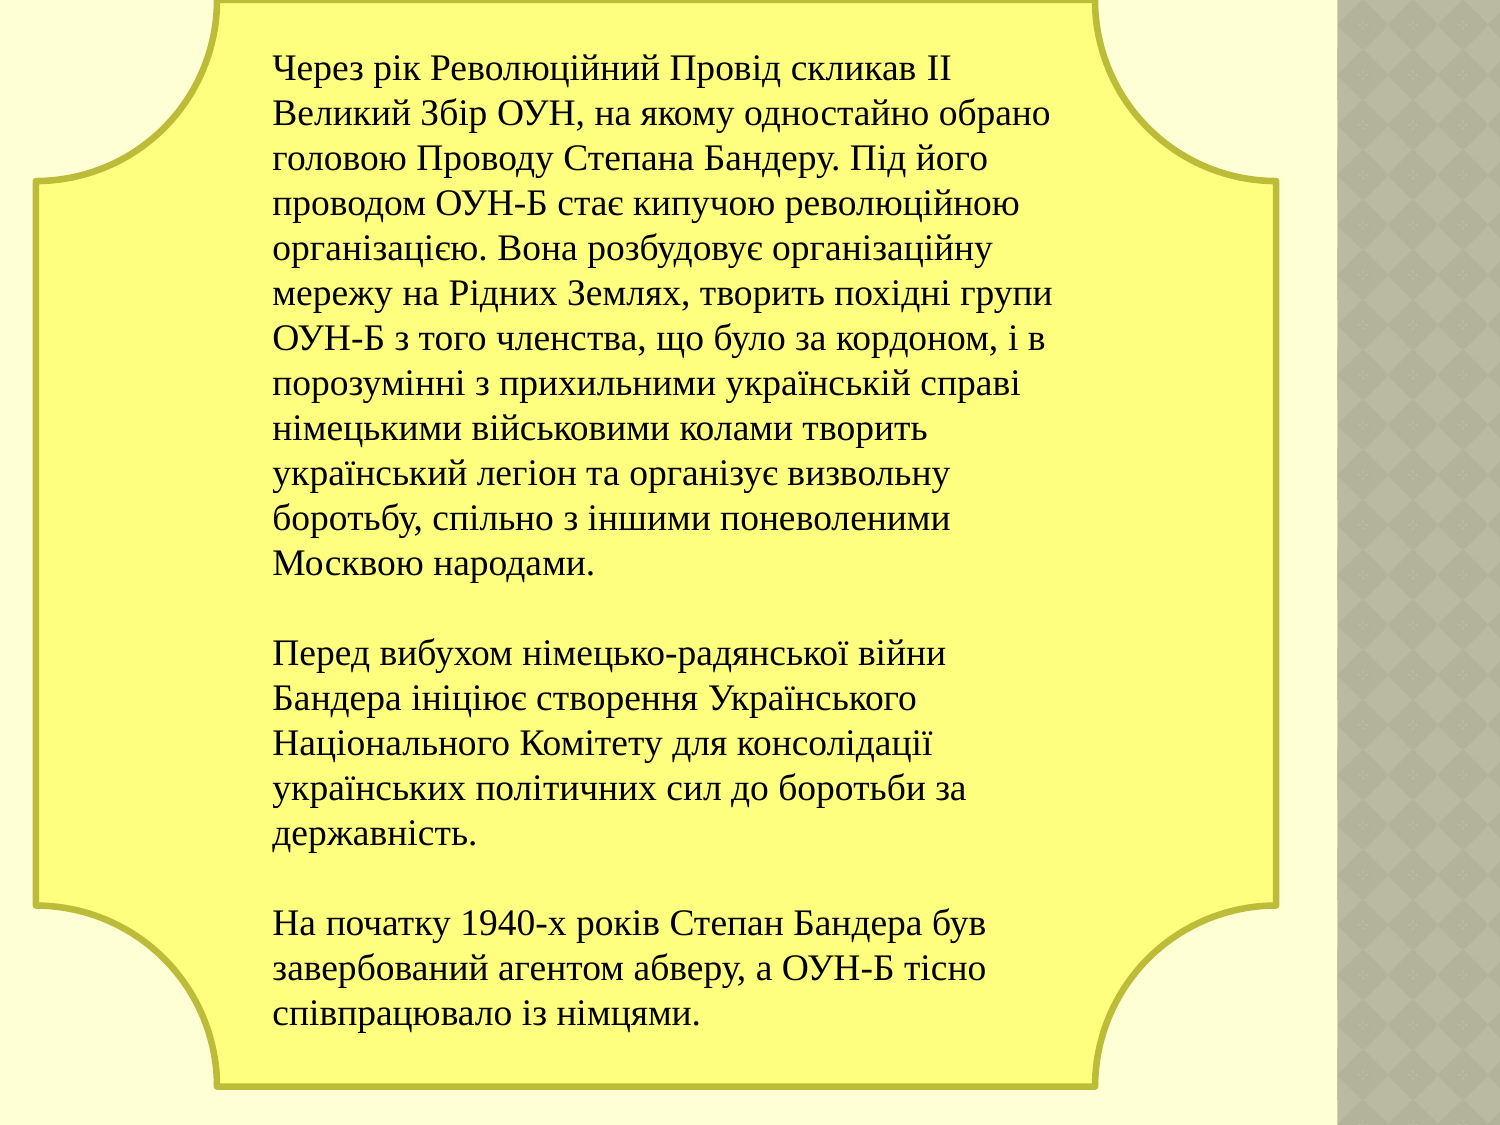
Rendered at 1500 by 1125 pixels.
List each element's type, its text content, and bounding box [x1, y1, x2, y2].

text_box Через рік Революційний Провід скликав II Великий Збір ОУН, на якому одностайно обрано головою Проводу Степана Бандеру. Під його проводом ОУН-Б стає кипучою революційною організацією. Вона розбудовує організаційну мережу на Рідних Землях, творить похідні групи ОУН-Б з того членства, що було за кордоном, і в порозумінні з прихильними українській справі німецькими військовими колами творить український легіон та організує визвольну боротьбу, спільно з іншими поневоленими Москвою народами. Перед вибухом німецько-радянської війни Бандера ініціює створення Українського Національного Комітету для консолідації українських політичних сил до боротьби за державність. На початку 1940-х років Степан Бандера був завербований агентом абверу, а ОУН-Б тісно співпрацювало із німцями. [257, 35, 1073, 1040]
text_box [32, 0, 1280, 1090]
